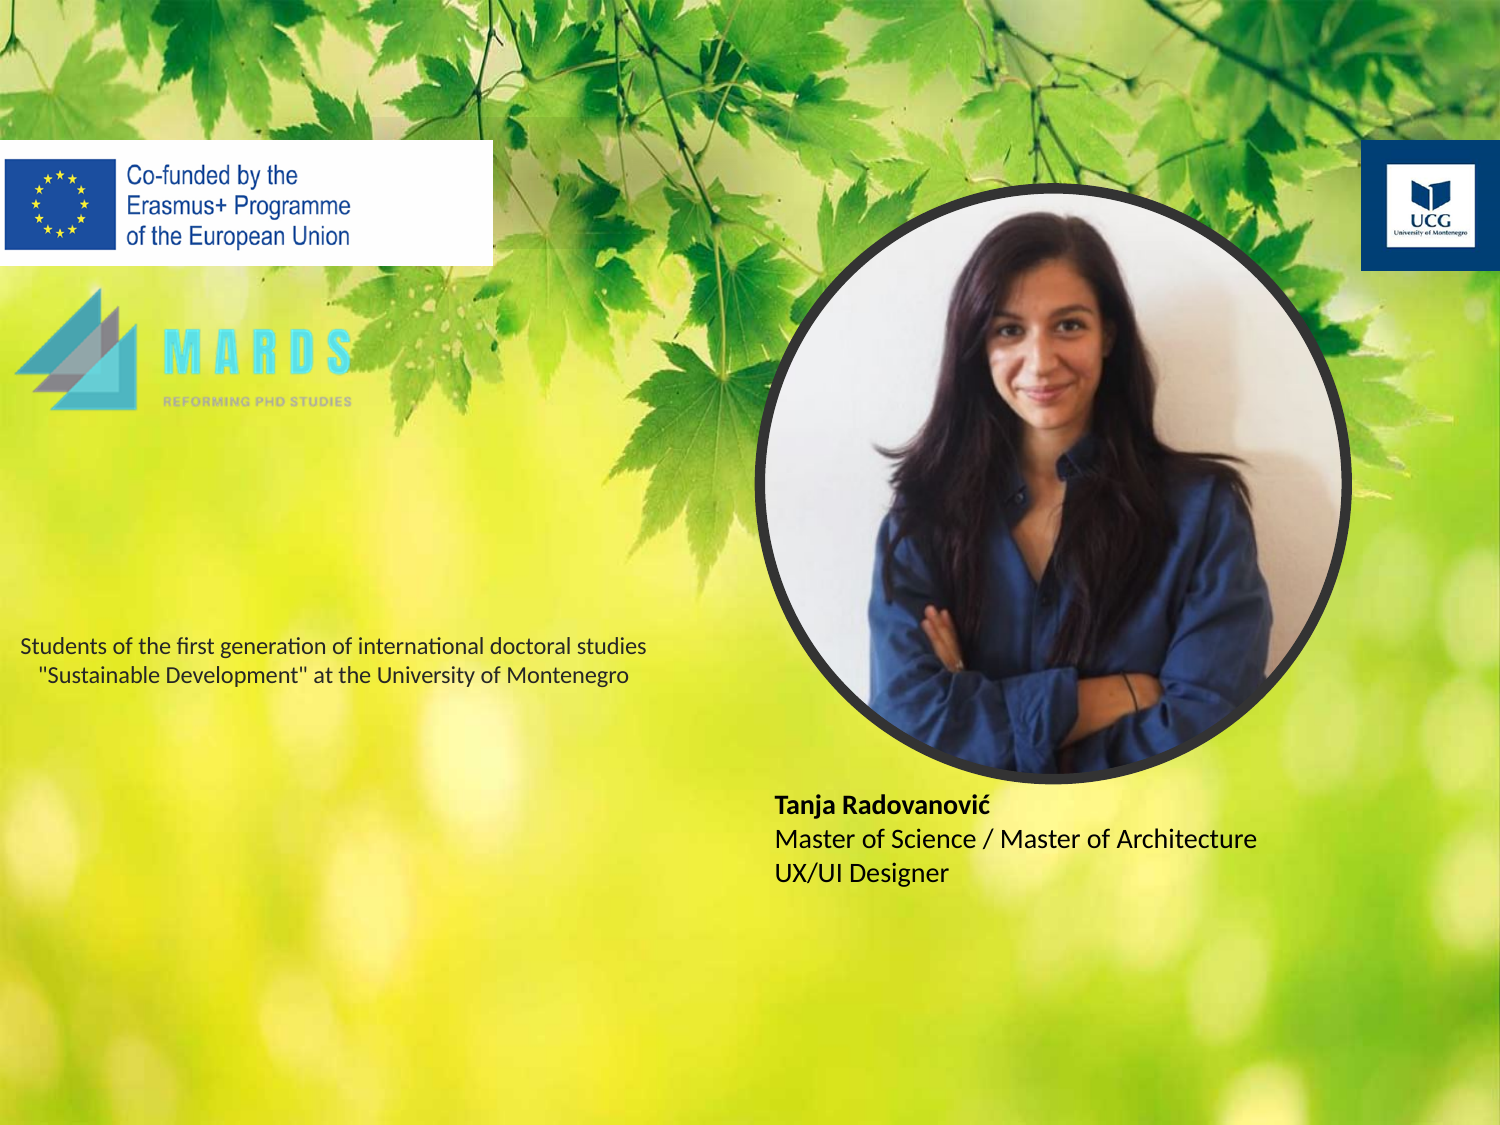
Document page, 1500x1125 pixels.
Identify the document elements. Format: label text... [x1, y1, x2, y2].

list Students of the first generation of international doctoral studies "Sustainable Development" at the University of Montenegro [0, 610, 667, 709]
picture [0, 0, 1500, 1125]
text_box Tanja Radovanović Master of Science / Master of Architecture UX/UI Designer [759, 779, 1500, 896]
